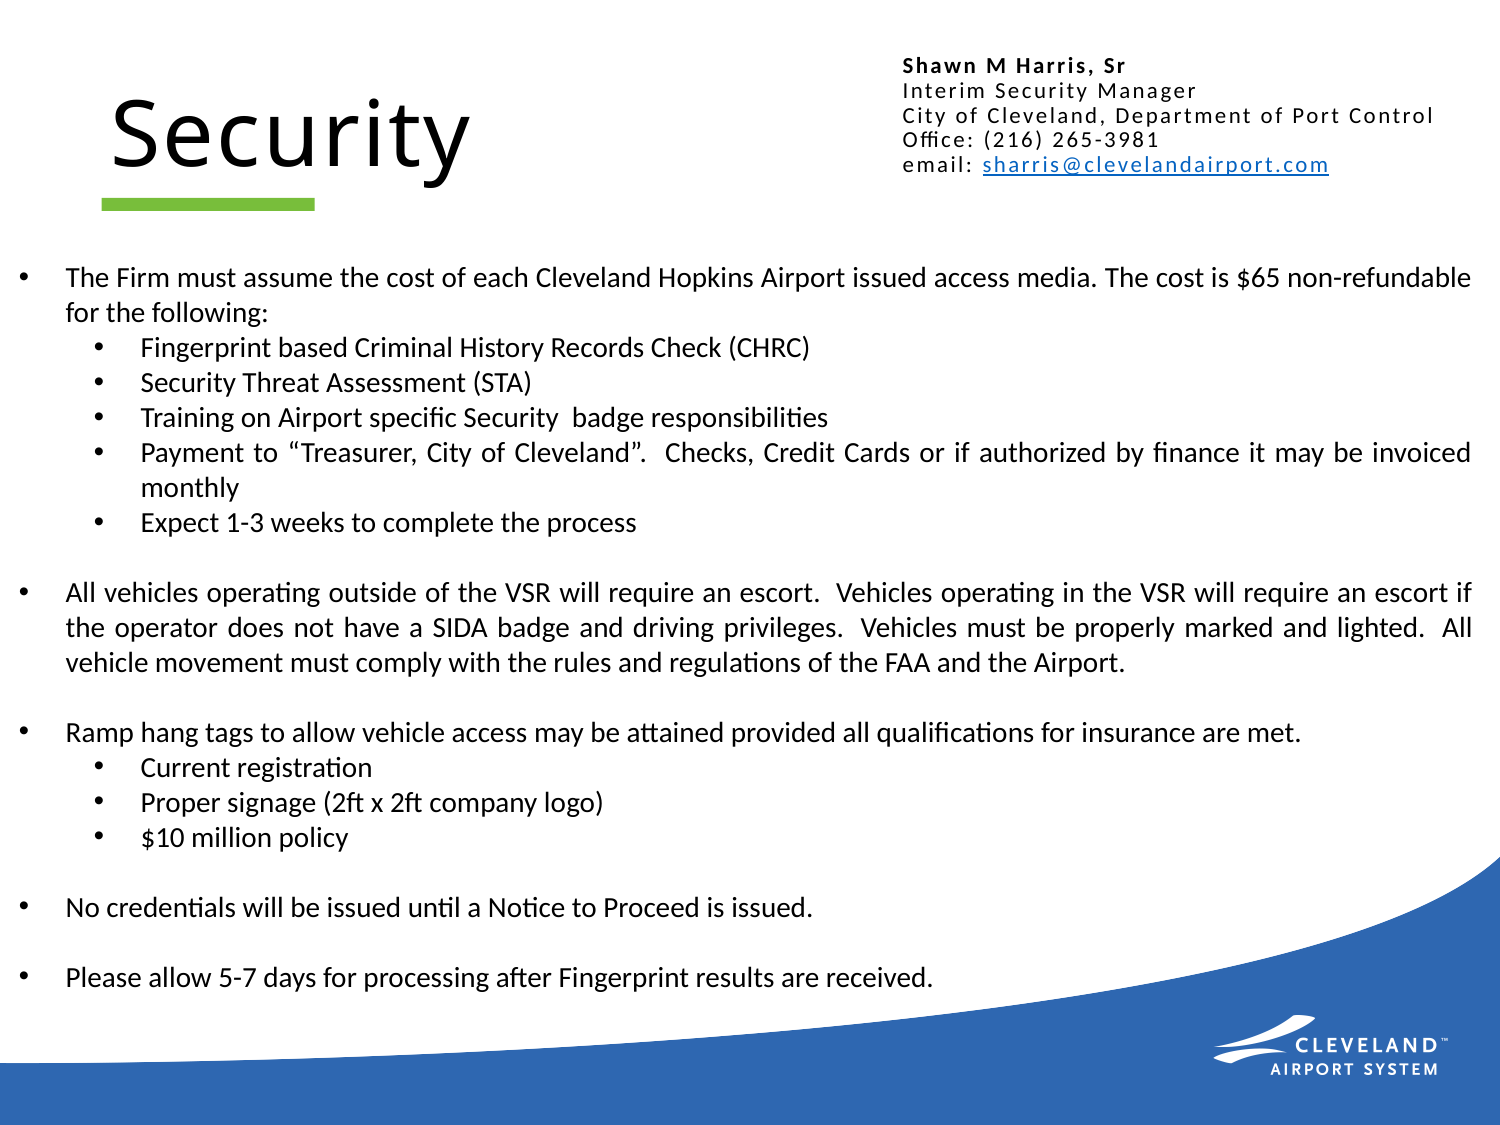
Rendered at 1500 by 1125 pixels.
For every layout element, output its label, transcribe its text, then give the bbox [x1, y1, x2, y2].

text_box [0, 0, 1500, 1125]
title Security [108, 41, 1473, 231]
text_box Shawn M Harris, Sr Interim Security Manager City of Cleveland, Department of Port Control Office: (216) 265-3981 email: sharris@clevelandairport.com [901, 52, 1477, 201]
text_box [101, 197, 315, 211]
text_box The Firm must assume the cost of each Cleveland Hopkins Airport issued access media. The cost is $65 non-refundable for the following: Fingerprint based Criminal History Records Check (CHRC) Security Threat Assessment (STA) Training on Airport specific Security badge responsibilities Payment to “Treasurer, City of Cleveland”. Checks, Credit Cards or if authorized by finance it may be invoiced monthly Expect 1-3 weeks to complete the process All vehicles operating outside of the VSR will require an escort. Vehicles operating in the VSR will require an escort if the operator does not have a SIDA badge and driving privileges. Vehicles must be properly marked and lighted. All vehicle movement must comply with the rules and regulations of the FAA and the Airport. Ramp hang tags to allow vehicle access may be attained provided all qualifications for insurance are met. Current registration Proper signage (2ft x 2ft company logo) $10 million policy No credentials will be issued until a Notice to Proceed is issued. Please allow 5-7 days for processing after Fingerprint results are received. [4, 251, 1488, 1001]
